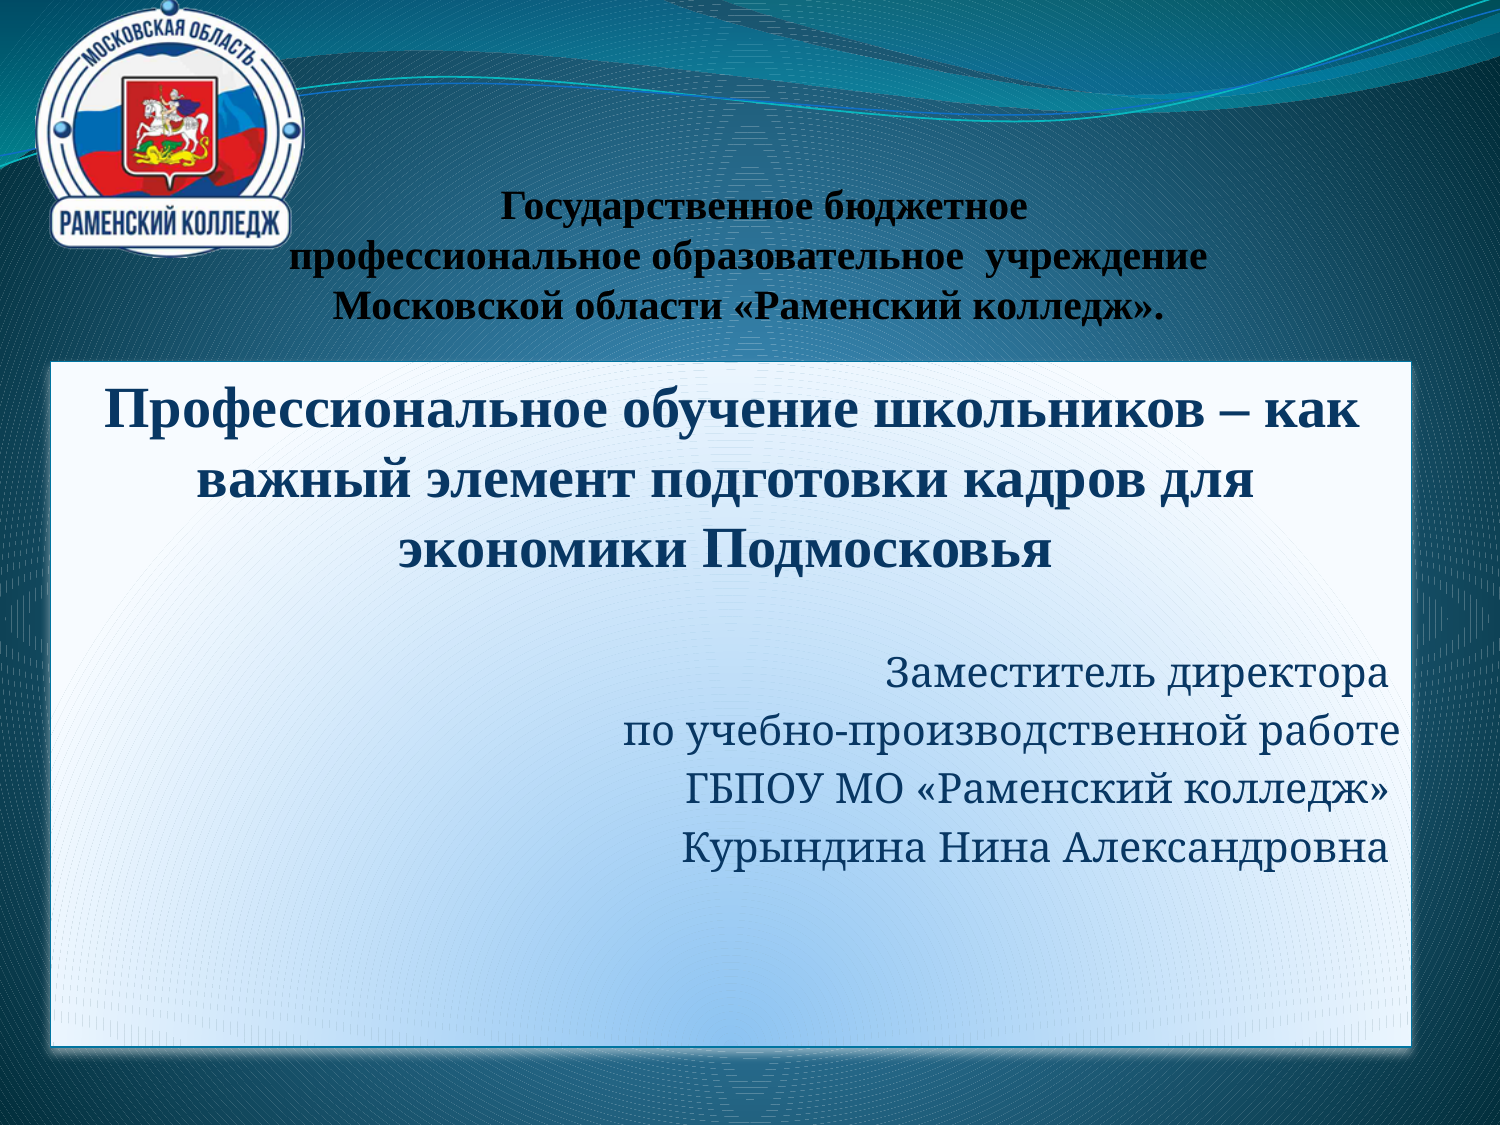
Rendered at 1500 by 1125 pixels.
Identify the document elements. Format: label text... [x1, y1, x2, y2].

picture [34, 0, 305, 258]
text_box [25, 0, 32, 27]
title Государственное бюджетное профессиональное образовательное учреждение Московской области «Раменский колледж». [46, 105, 1454, 329]
subtitle Профессиональное обучение школьников – как важный элемент подготовки кадров для экономики Подмосковья Заместитель директора по учебно-производственной работе ГБПОУ МО «Раменский колледж» Курындина Нина Александровна [50, 361, 1412, 1048]
